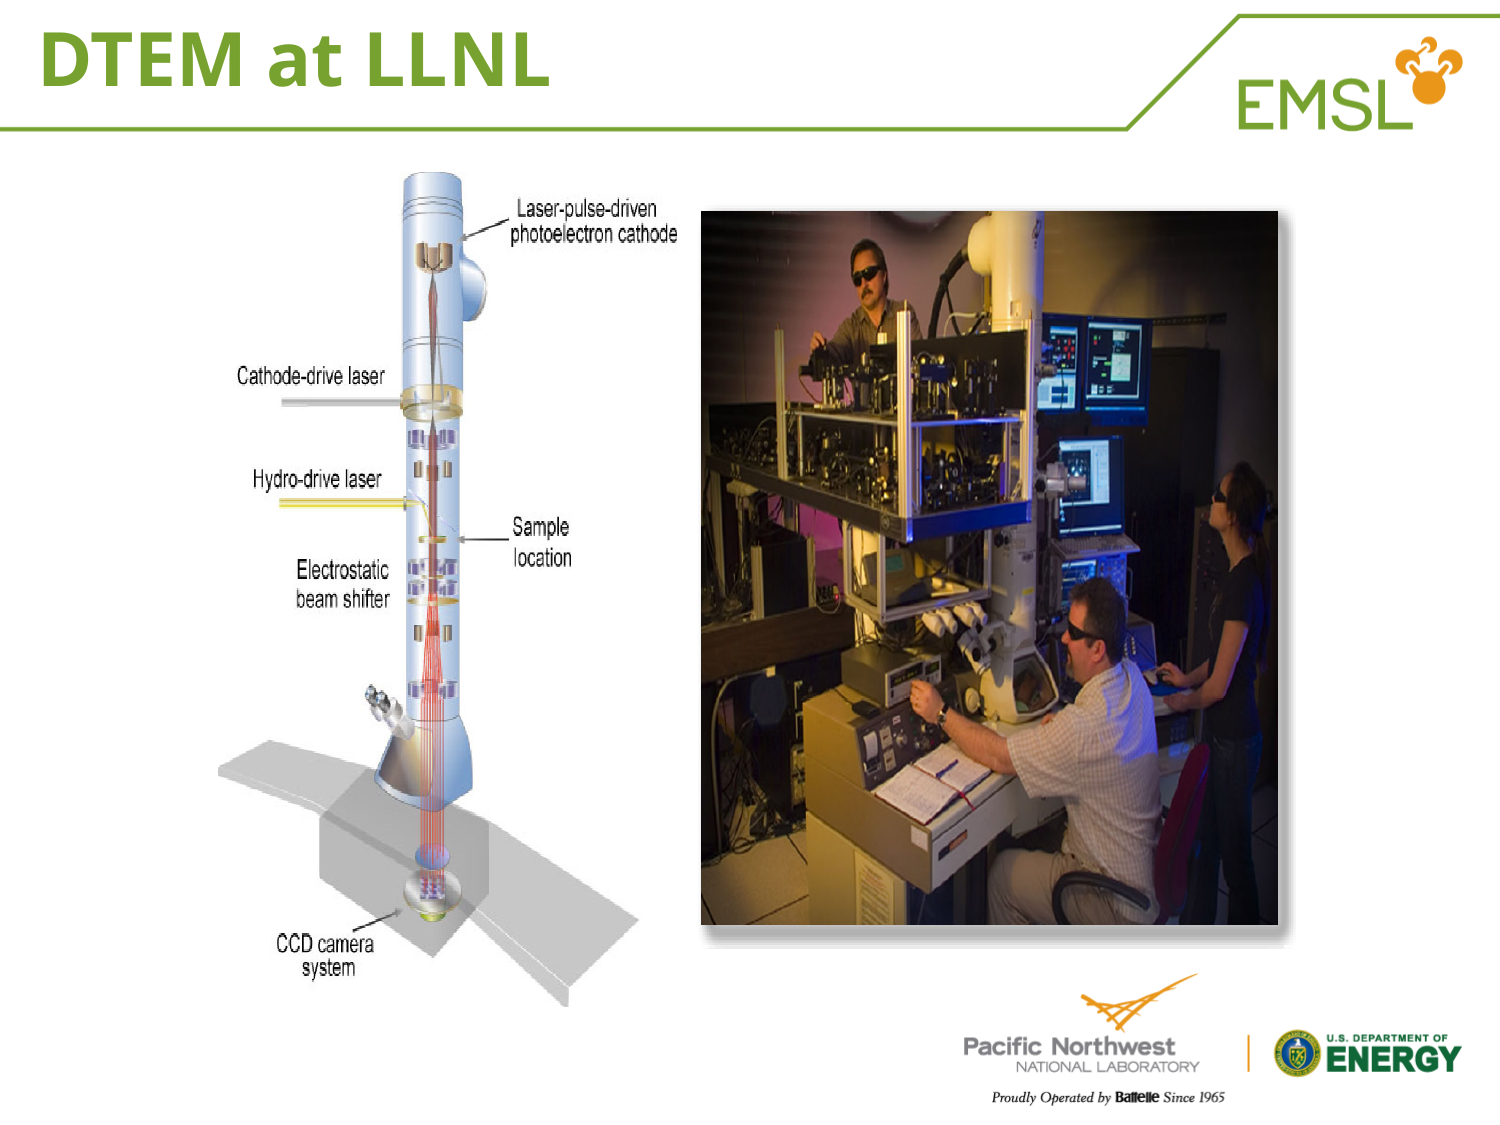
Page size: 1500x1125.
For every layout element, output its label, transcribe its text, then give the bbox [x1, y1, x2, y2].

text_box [217, 172, 1297, 1007]
picture [936, 936, 1500, 1125]
title DTEM at LLNL [37, 24, 1124, 116]
picture [0, 0, 1500, 150]
